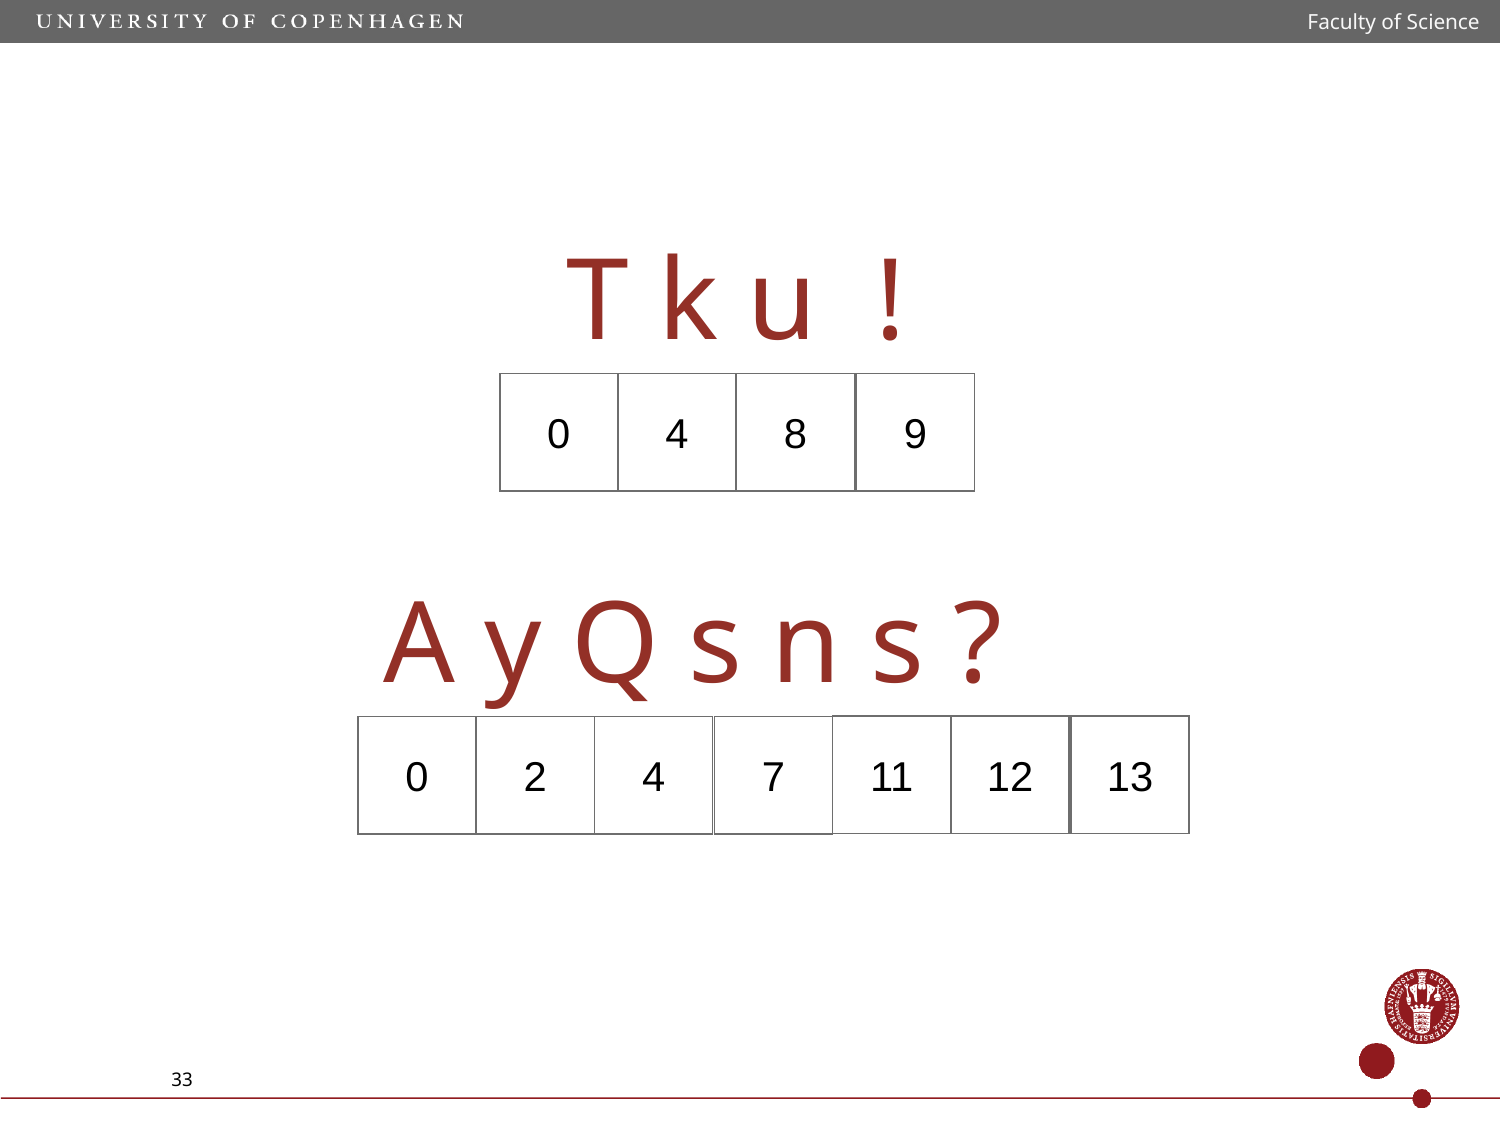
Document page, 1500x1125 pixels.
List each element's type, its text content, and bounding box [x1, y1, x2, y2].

text_box 0 [358, 716, 476, 835]
text_box 7 [714, 716, 833, 835]
text_box 2 [476, 716, 594, 835]
text_box 12 [951, 715, 1070, 834]
slide_number 33 [171, 1067, 522, 1092]
title T k u ! [499, 207, 973, 362]
picture [0, 910, 1500, 1122]
text_box 11 [832, 715, 951, 834]
text_box 4 [594, 716, 713, 835]
picture [0, 0, 468, 43]
picture [1496, 0, 1500, 43]
title A y Q s n s ? [383, 550, 1152, 705]
text_box 0 [499, 373, 617, 492]
footer Faculty of Science [468, 0, 1496, 43]
text_box 9 [856, 373, 975, 492]
text_box 4 [617, 373, 736, 492]
text_box 13 [1070, 715, 1190, 834]
text_box 8 [736, 373, 855, 492]
